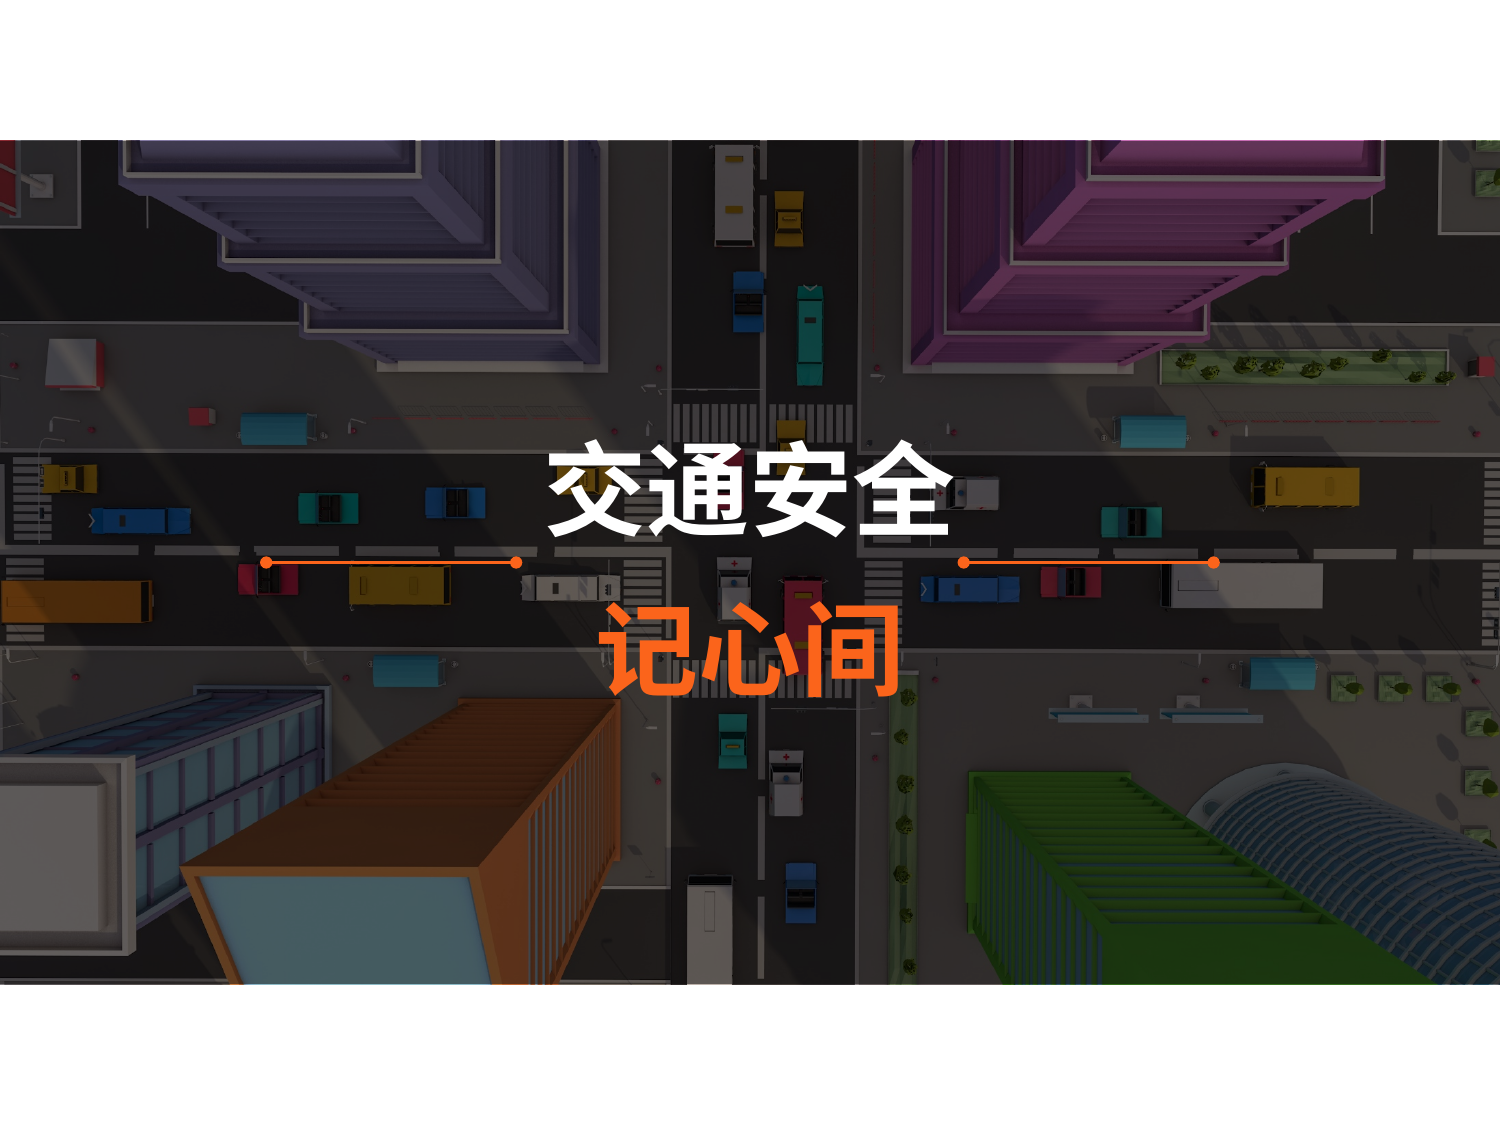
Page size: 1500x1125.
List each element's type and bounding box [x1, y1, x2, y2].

picture [0, 140, 1500, 985]
